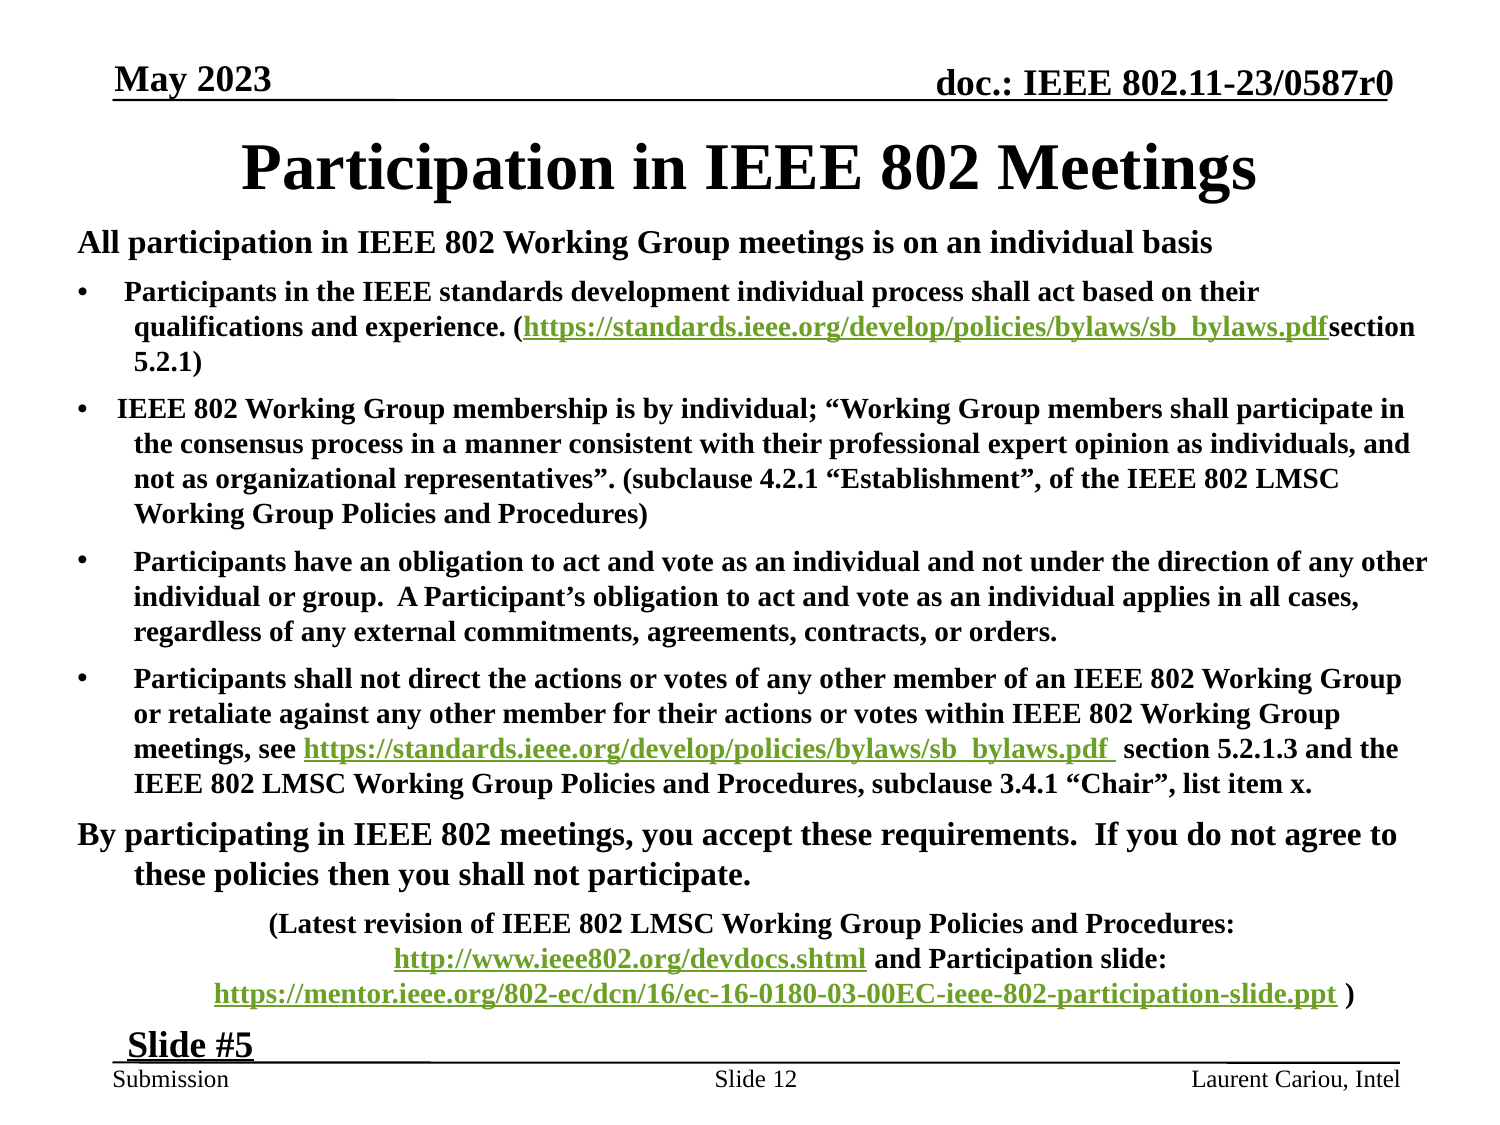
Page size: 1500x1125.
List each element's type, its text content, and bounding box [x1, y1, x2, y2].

list All participation in IEEE 802 Working Group meetings is on an individual basis • Participants in the IEEE standards development individual process shall act based on their qualifications and experience. (https://standards.ieee.org/develop/policies/bylaws/sb_bylaws.pdfsection 5.2.1) • IEEE 802 Working Group membership is by individual; “Working Group members shall participate in the consensus process in a manner consistent with their professional expert opinion as individuals, and not as organizational representatives”. (subclause 4.2.1 “Establishment”, of the IEEE 802 LMSC Working Group Policies and Procedures) Participants have an obligation to act and vote as an individual and not under the direction of any other individual or group. A Participant’s obligation to act and vote as an individual applies in all cases, regardless of any external commitments, agreements, contracts, or orders. Participants shall not direct the actions or votes of any other member of an IEEE 802 Working Group or retaliate against any other member for their actions or votes within IEEE 802 Working Group meetings, see https://standards.ieee.org/develop/policies/bylaws/sb_bylaws.pdf section 5.2.1.3 and the IEEE 802 LMSC Working Group Policies and Procedures, subclause 3.4.1 “Chair”, list item x. By participating in IEEE 802 meetings, you accept these requirements. If you do not agree to these policies then you shall not participate. (Latest revision of IEEE 802 LMSC Working Group Policies and Procedures: http://www.ieee802.org/devdocs.shtml and Participation slide: https://mentor.ieee.org/802-ec/dcn/16/ec-16-0180-03-00EC-ieee-802-participation-slide.ppt ) [62, 212, 1451, 1001]
text_box Slide #5 [112, 1012, 269, 1073]
slide_number Slide 12 [712, 1061, 800, 1123]
title Participation in IEEE 802 Meetings [112, 112, 1388, 212]
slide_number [114, 54, 493, 100]
footer Laurent Cariou, Intel [878, 1061, 1402, 1093]
